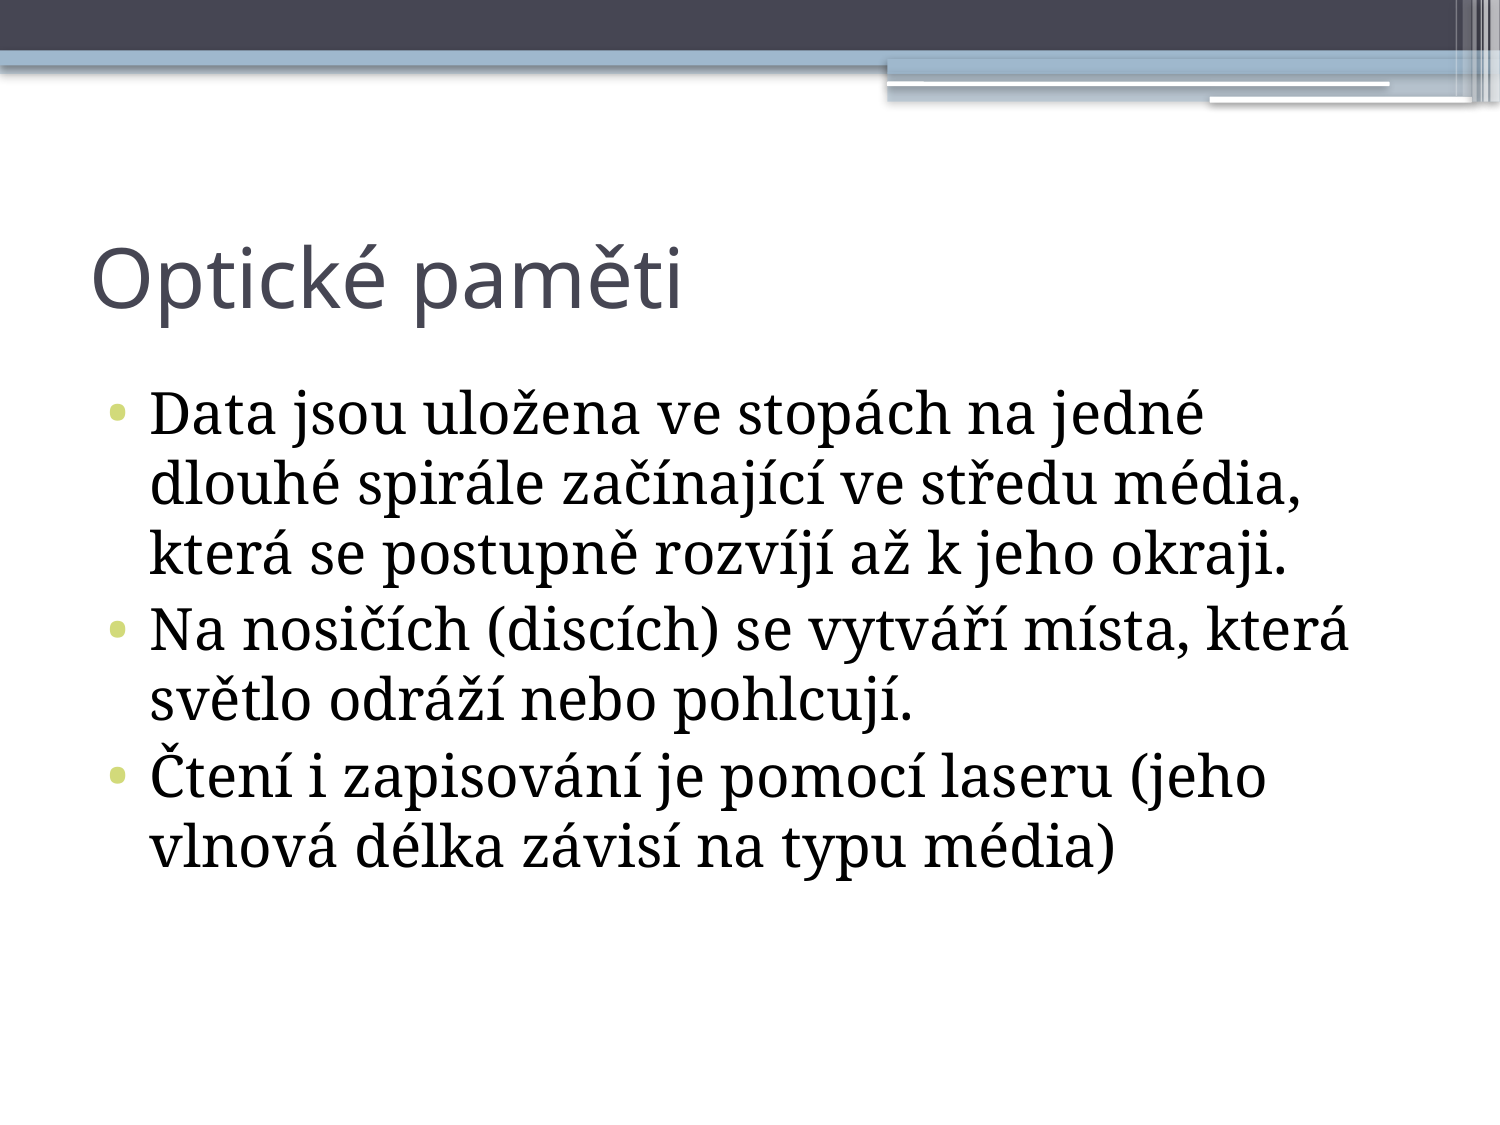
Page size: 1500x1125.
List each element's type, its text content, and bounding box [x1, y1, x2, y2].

list Data jsou uložena ve stopách na jedné dlouhé spirále začínající ve středu média, která se postupně rozvíjí až k jeho okraji. Na nosičích (discích) se vytváří místa, která světlo odráží nebo pohlcují. Čtení i zapisování je pomocí laseru (jeho vlnová délka závisí na typu média) [75, 368, 1425, 1079]
title Optické paměti [75, 187, 1425, 363]
